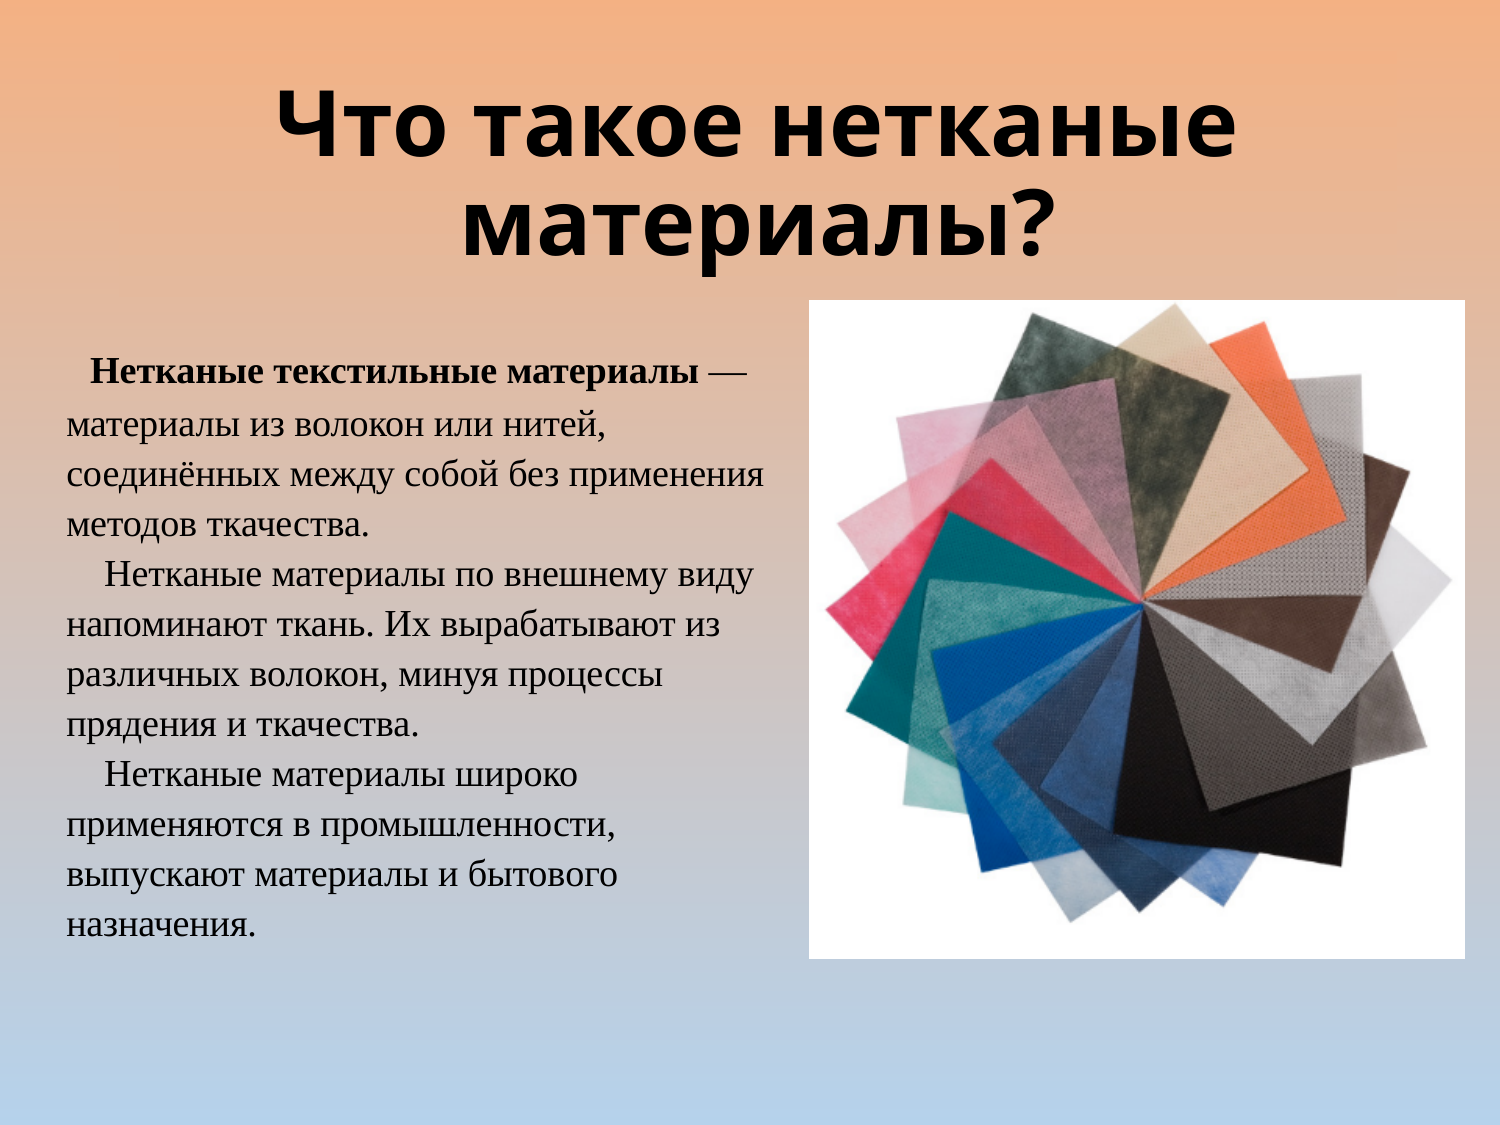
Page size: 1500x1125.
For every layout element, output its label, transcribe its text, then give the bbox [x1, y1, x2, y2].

title Что такое нетканые материалы? [118, 51, 1397, 300]
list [809, 300, 1465, 959]
list Нетканые текстильные материалы — материалы из волокон или нитей, соединённых между собой без применения методов ткачества. Нетканые материалы по внешнему виду напоминают ткань. Их вырабатывают из различных волокон, минуя процессы прядения и ткачества. Нетканые материалы широко применяются в промышленности, выпускают материалы и бытового назначения. [51, 270, 810, 959]
